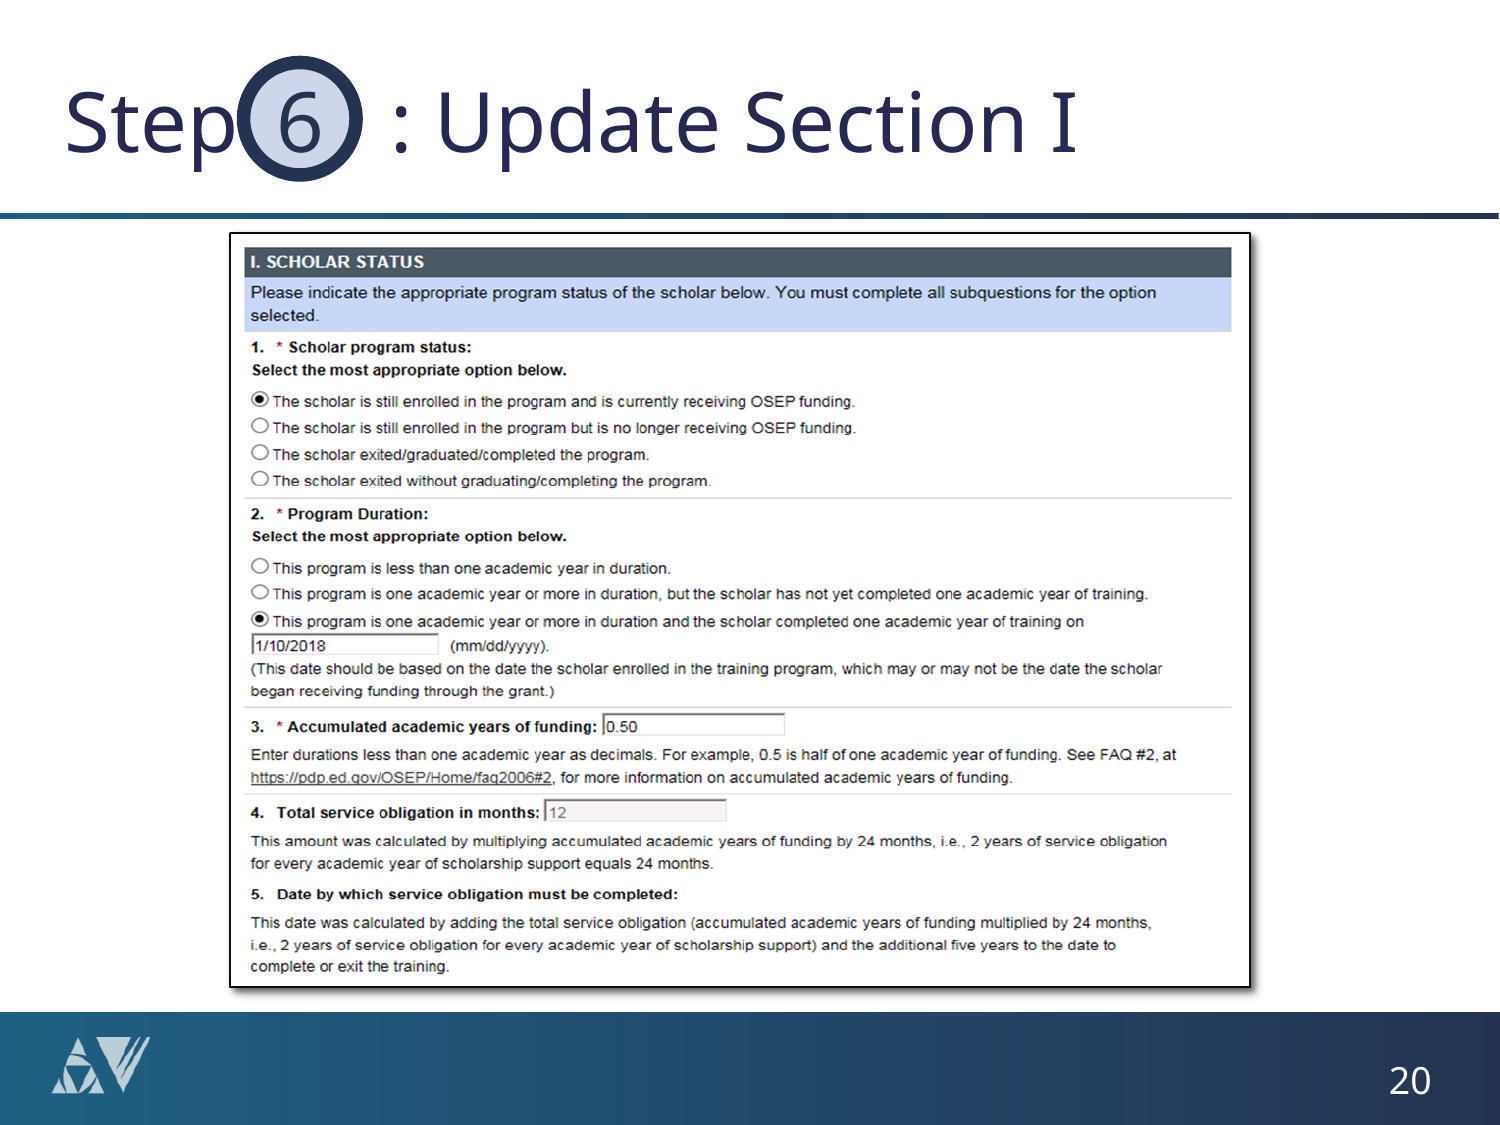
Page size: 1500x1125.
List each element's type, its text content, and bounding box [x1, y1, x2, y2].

picture [50, 1037, 150, 1094]
picture [224, 227, 1263, 1001]
text_box Step : Update Section I [50, 37, 1462, 200]
text_box 6 [241, 60, 358, 177]
slide_number 20 [1374, 1050, 1462, 1091]
